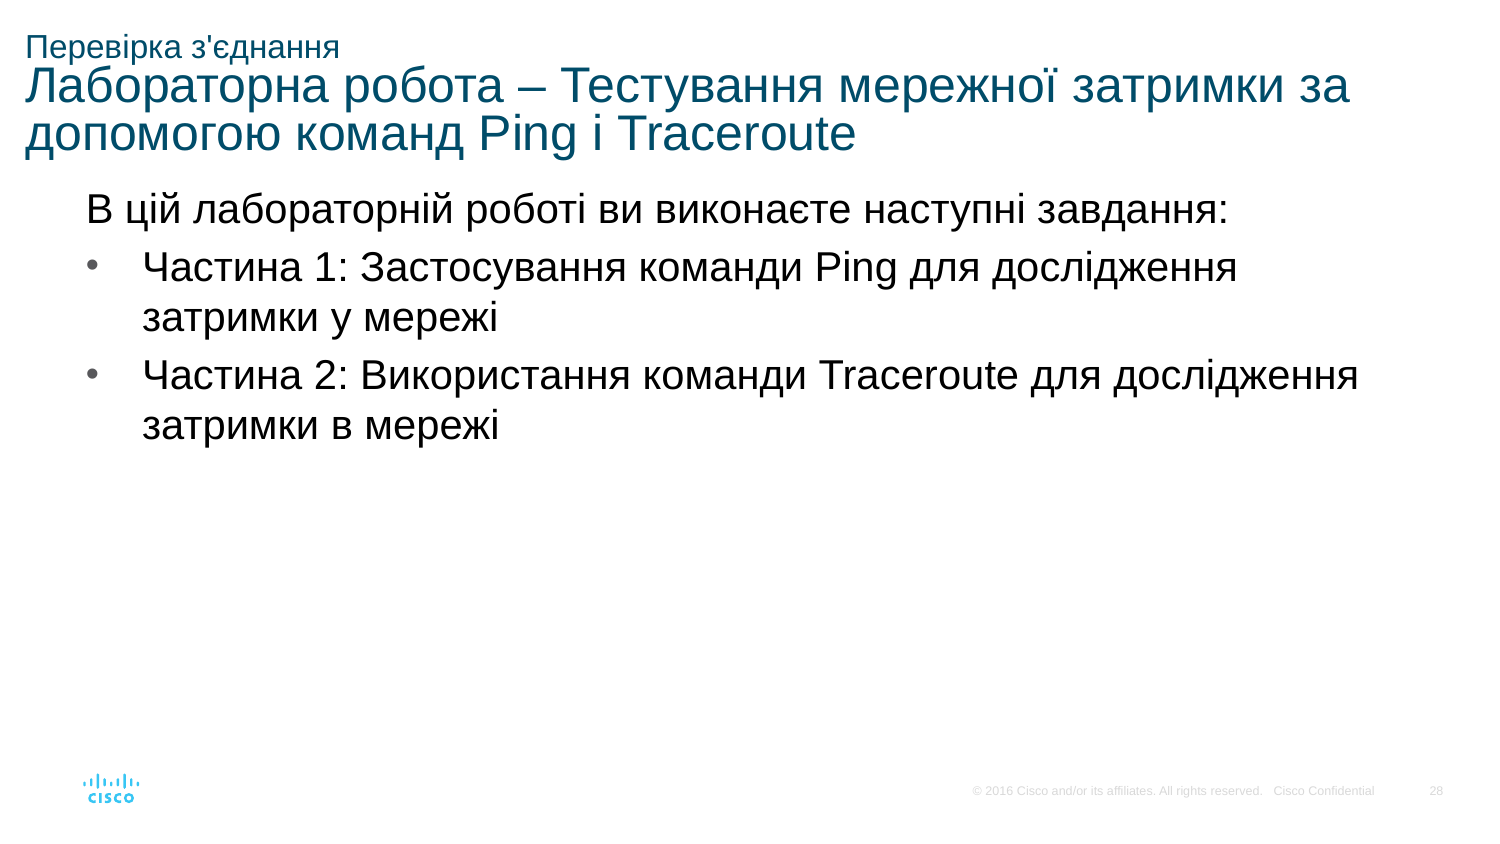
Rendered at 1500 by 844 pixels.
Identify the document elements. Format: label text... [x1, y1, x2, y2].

list В цій лабораторній роботі ви виконаєте наступні завдання: Частина 1: Застосування команди Ping для дослідження затримки у мережі Частина 2: Використання команди Traceroute для дослідження затримки в мережі [70, 173, 1430, 780]
title Перевірка з'єднання Лабораторна робота – Тестування мережної затримки за допомогою команд Ping і Traceroute [10, 36, 1380, 157]
